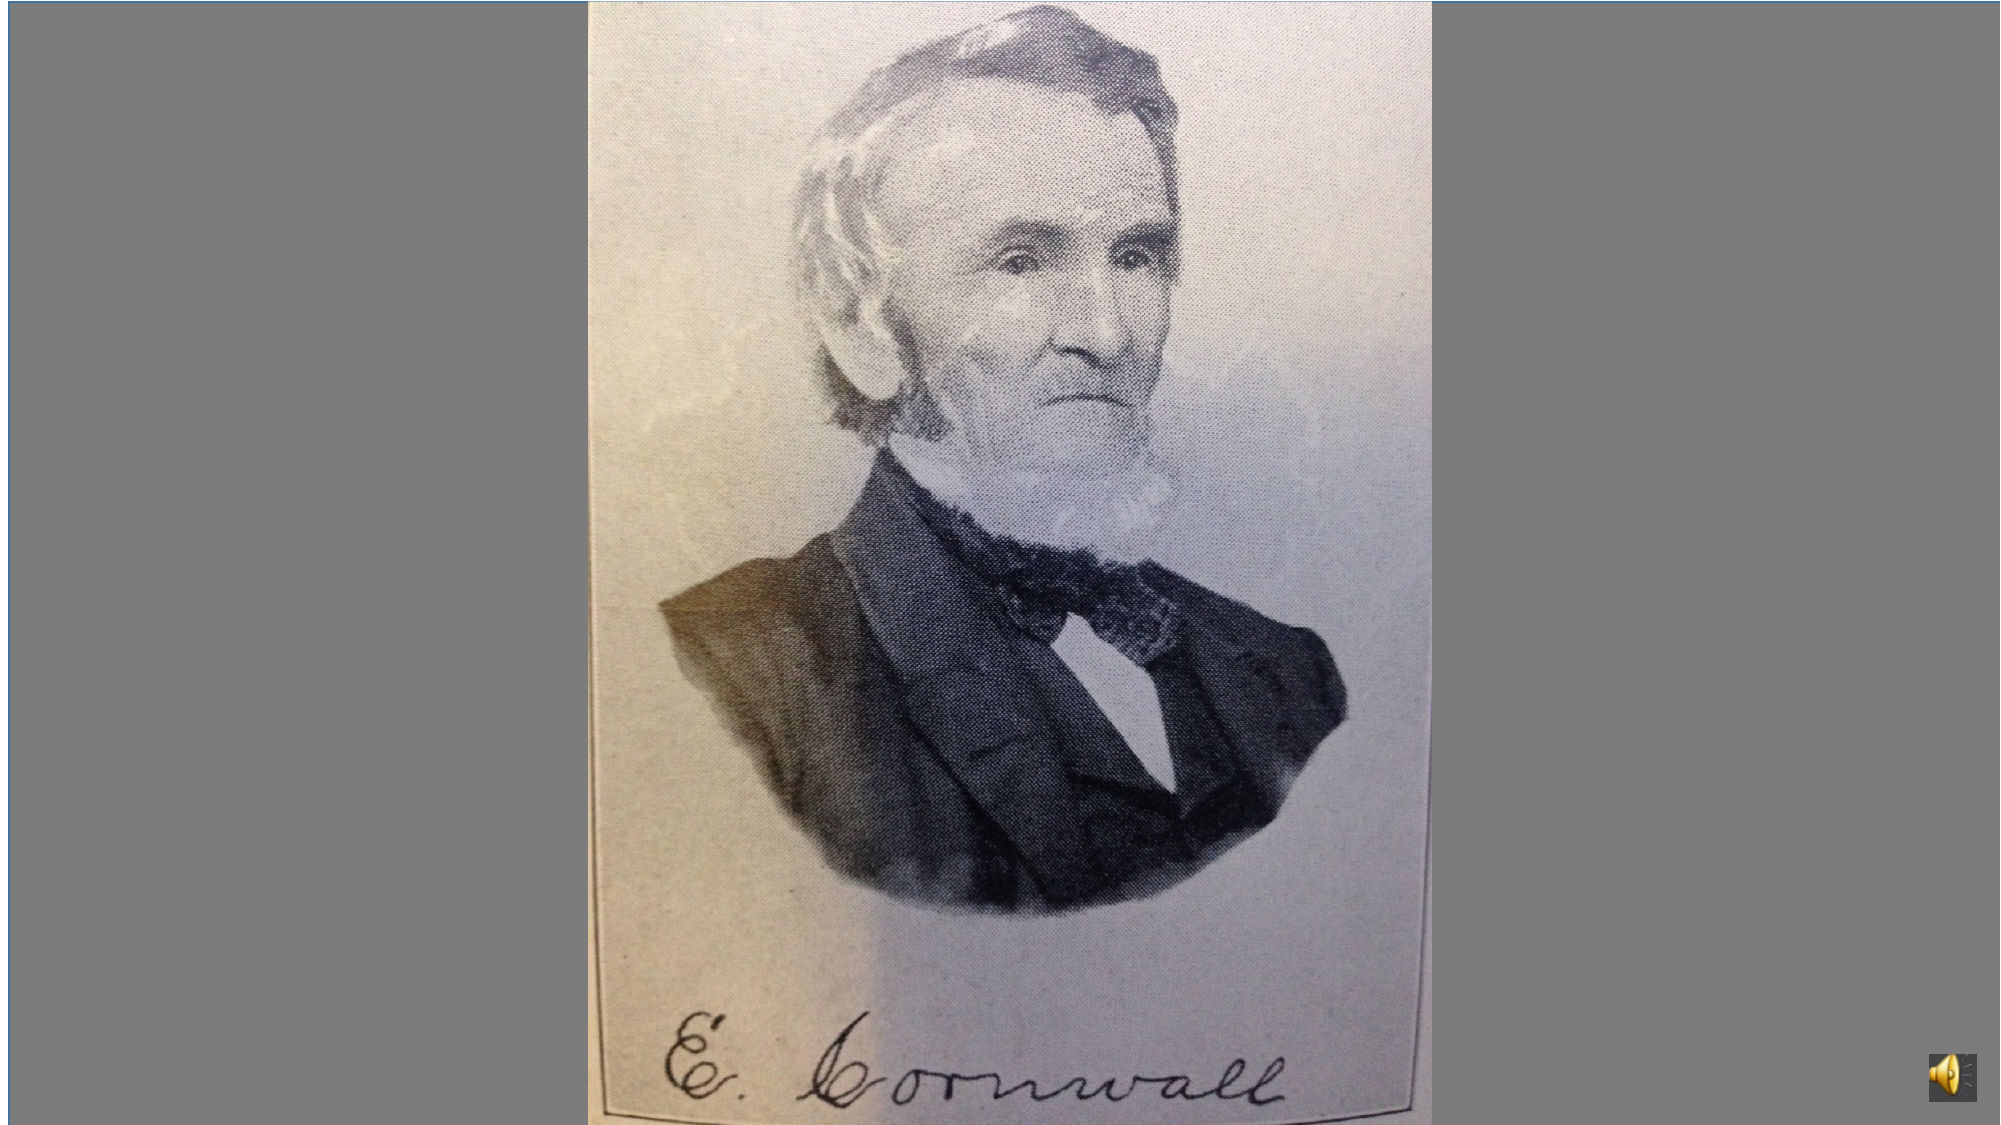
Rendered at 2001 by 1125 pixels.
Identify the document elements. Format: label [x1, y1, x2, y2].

text_box [8, 1, 588, 1125]
picture [1927, 1052, 1978, 1103]
picture [446, 3, 1572, 1125]
text_box [1432, 1, 2000, 1125]
